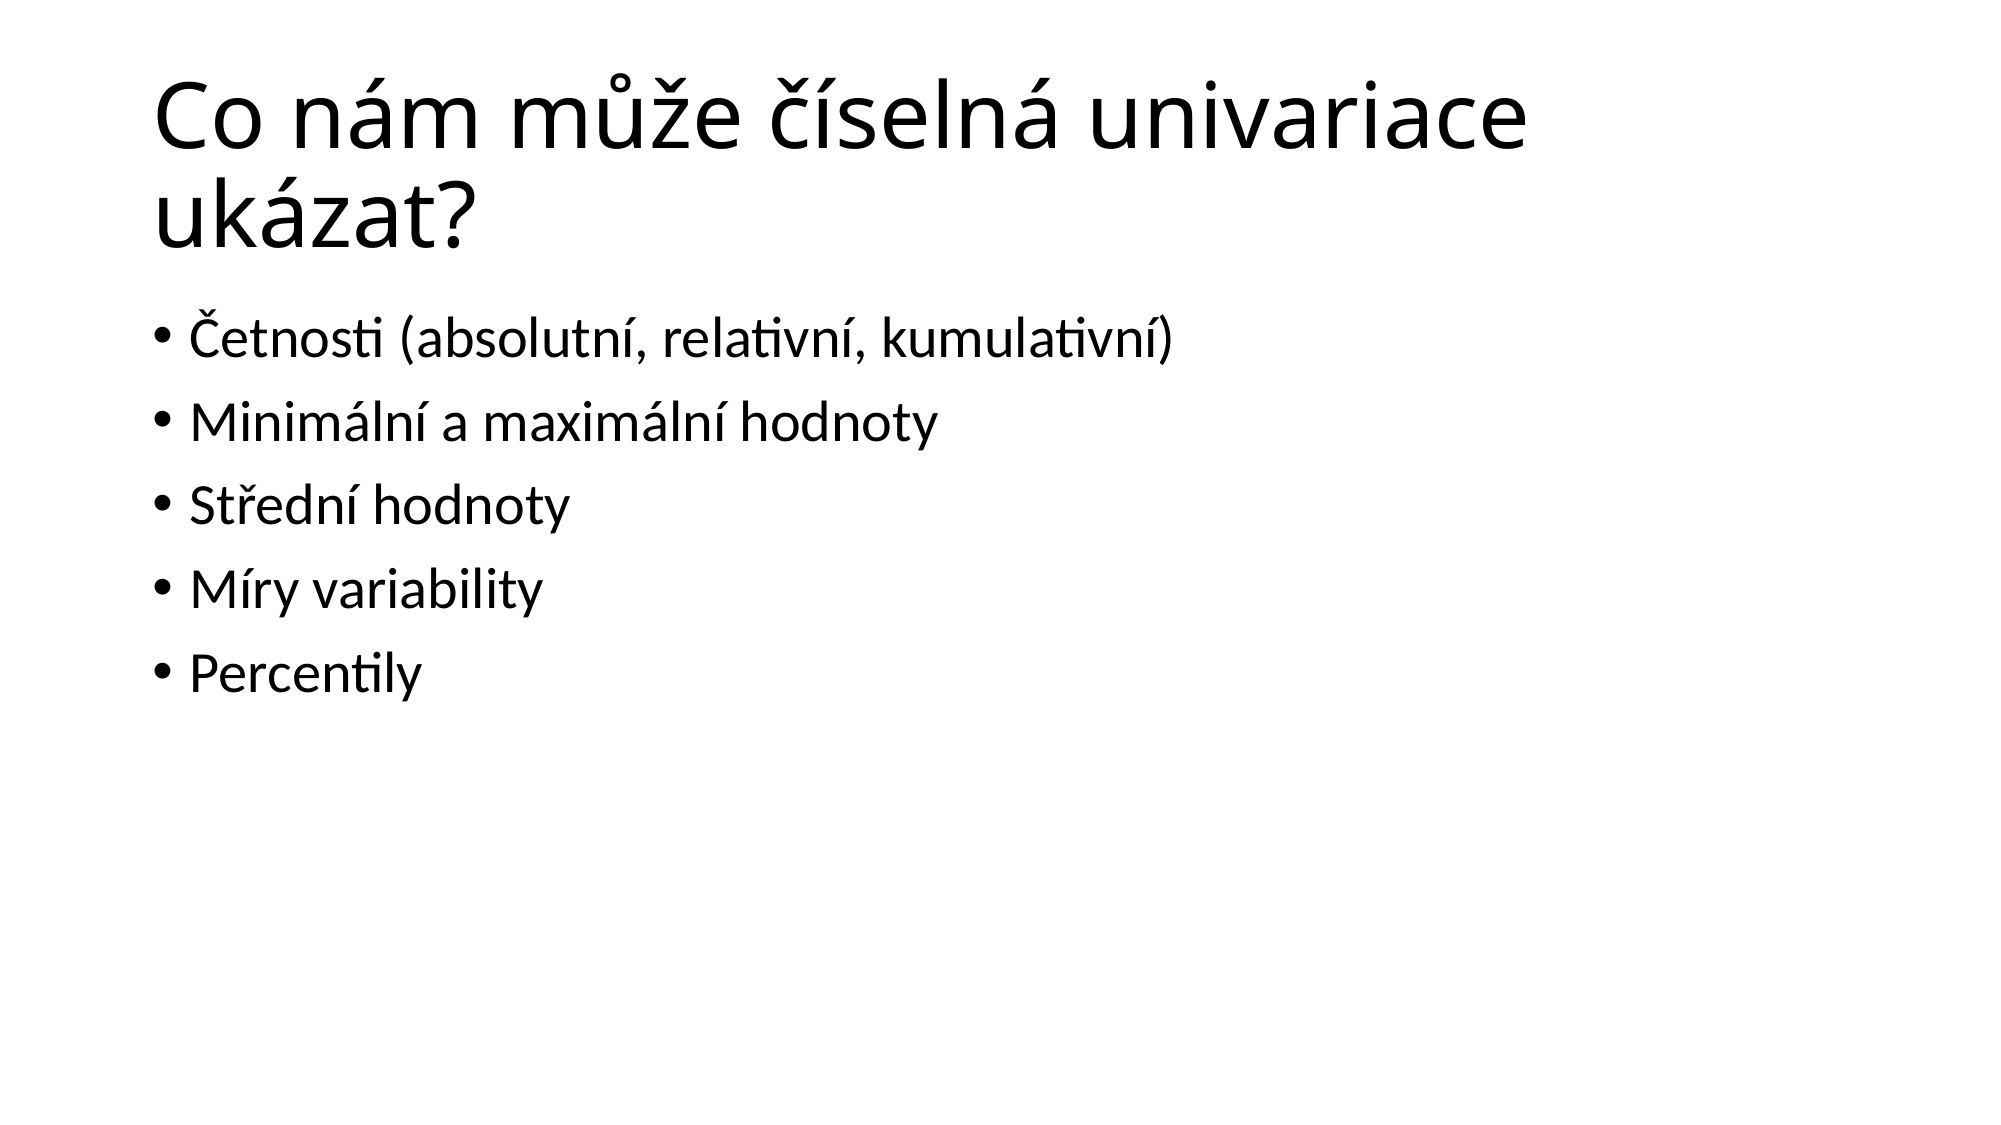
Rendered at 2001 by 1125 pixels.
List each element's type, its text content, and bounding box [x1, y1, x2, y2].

title Co nám může číselná univariace ukázat? [137, 59, 1863, 278]
list Četnosti (absolutní, relativní, kumulativní) Minimální a maximální hodnoty Střední hodnoty Míry variability Percentily [137, 299, 1863, 1014]
